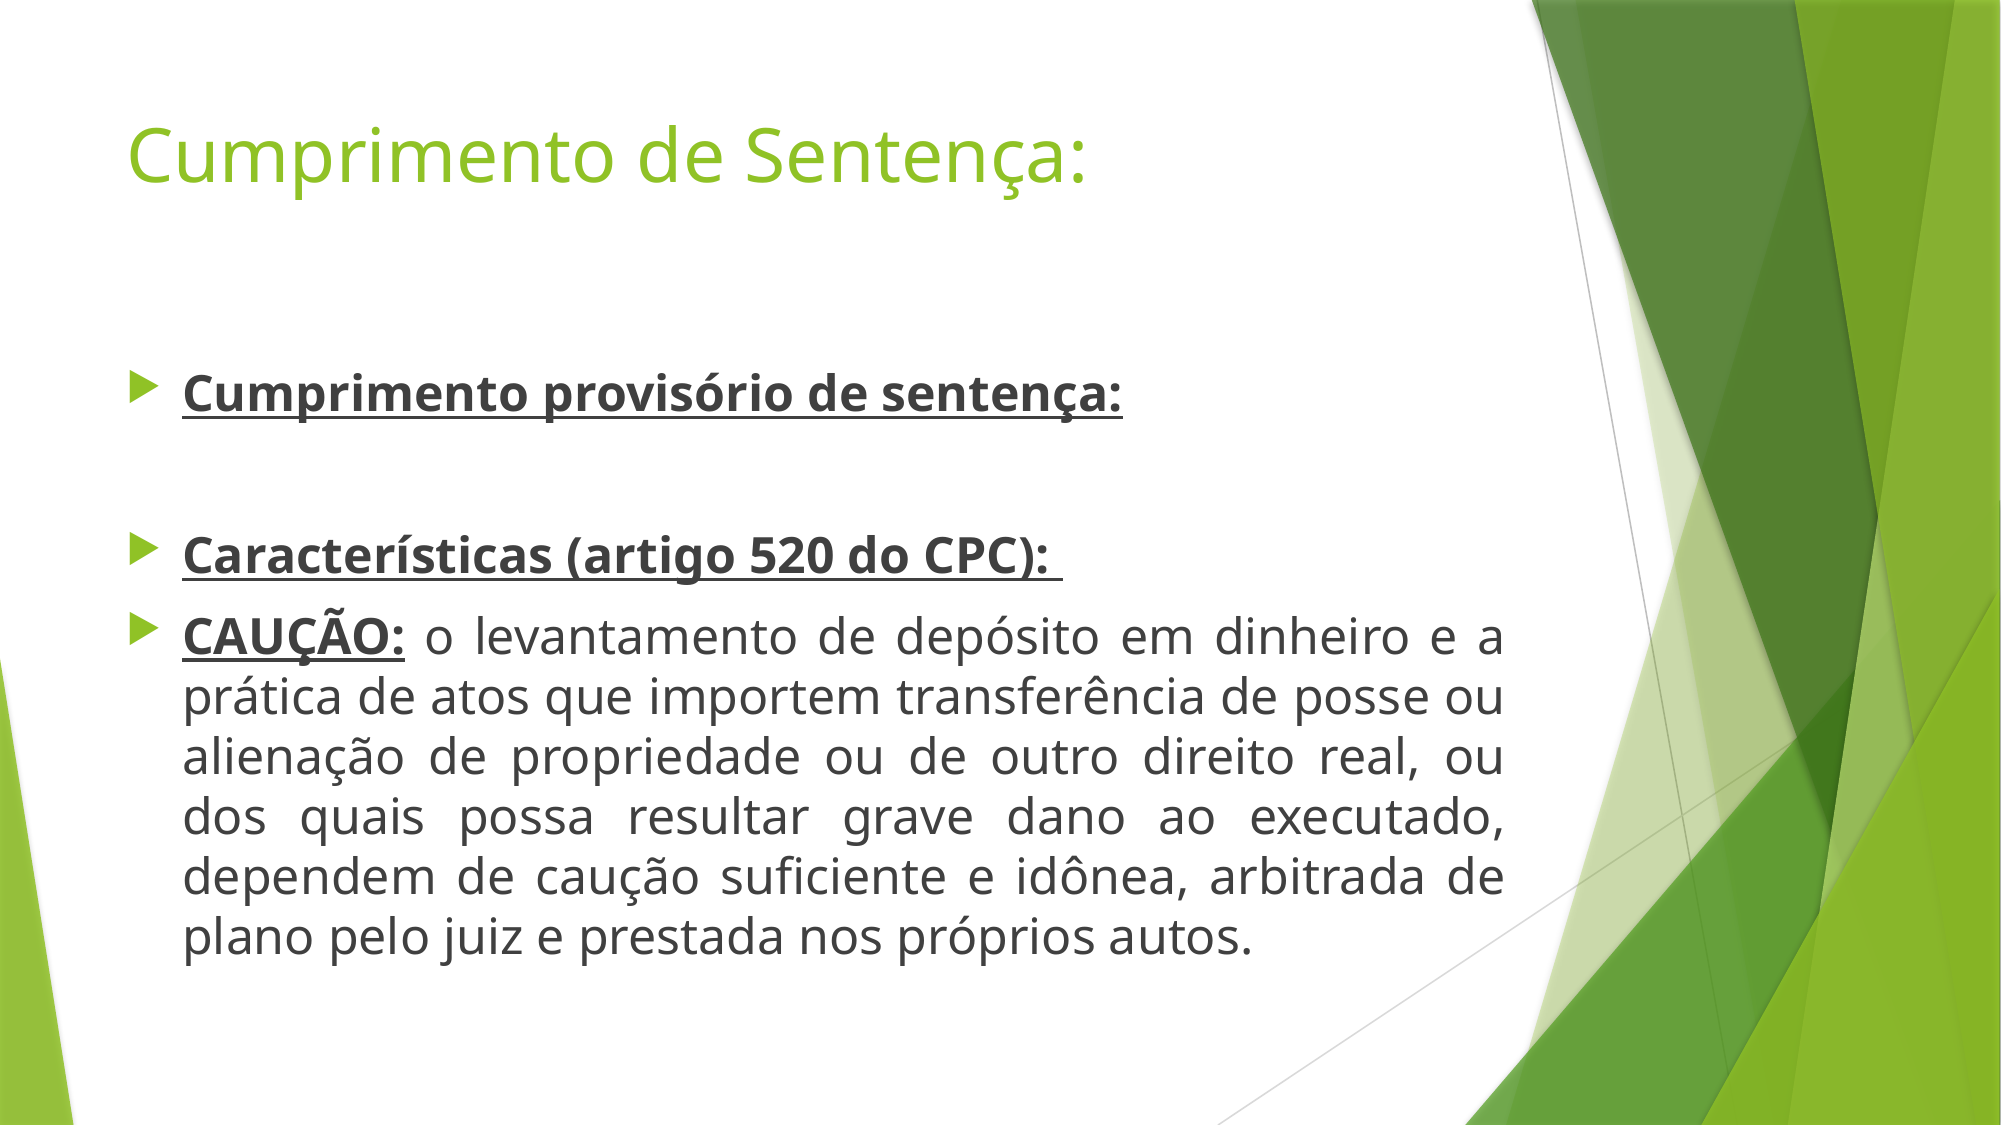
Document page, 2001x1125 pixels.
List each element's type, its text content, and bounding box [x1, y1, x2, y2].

title Cumprimento de Sentença: [111, 99, 1522, 317]
list Cumprimento provisório de sentença: Características (artigo 520 do CPC): CAUÇÃO: o levantamento de depósito em dinheiro e a prática de atos que importem transferência de posse ou alienação de propriedade ou de outro direito real, ou dos quais possa resultar grave dano ao executado, dependem de caução suficiente e idônea, arbitrada de plano pelo juiz e prestada nos próprios autos. [111, 354, 1522, 992]
